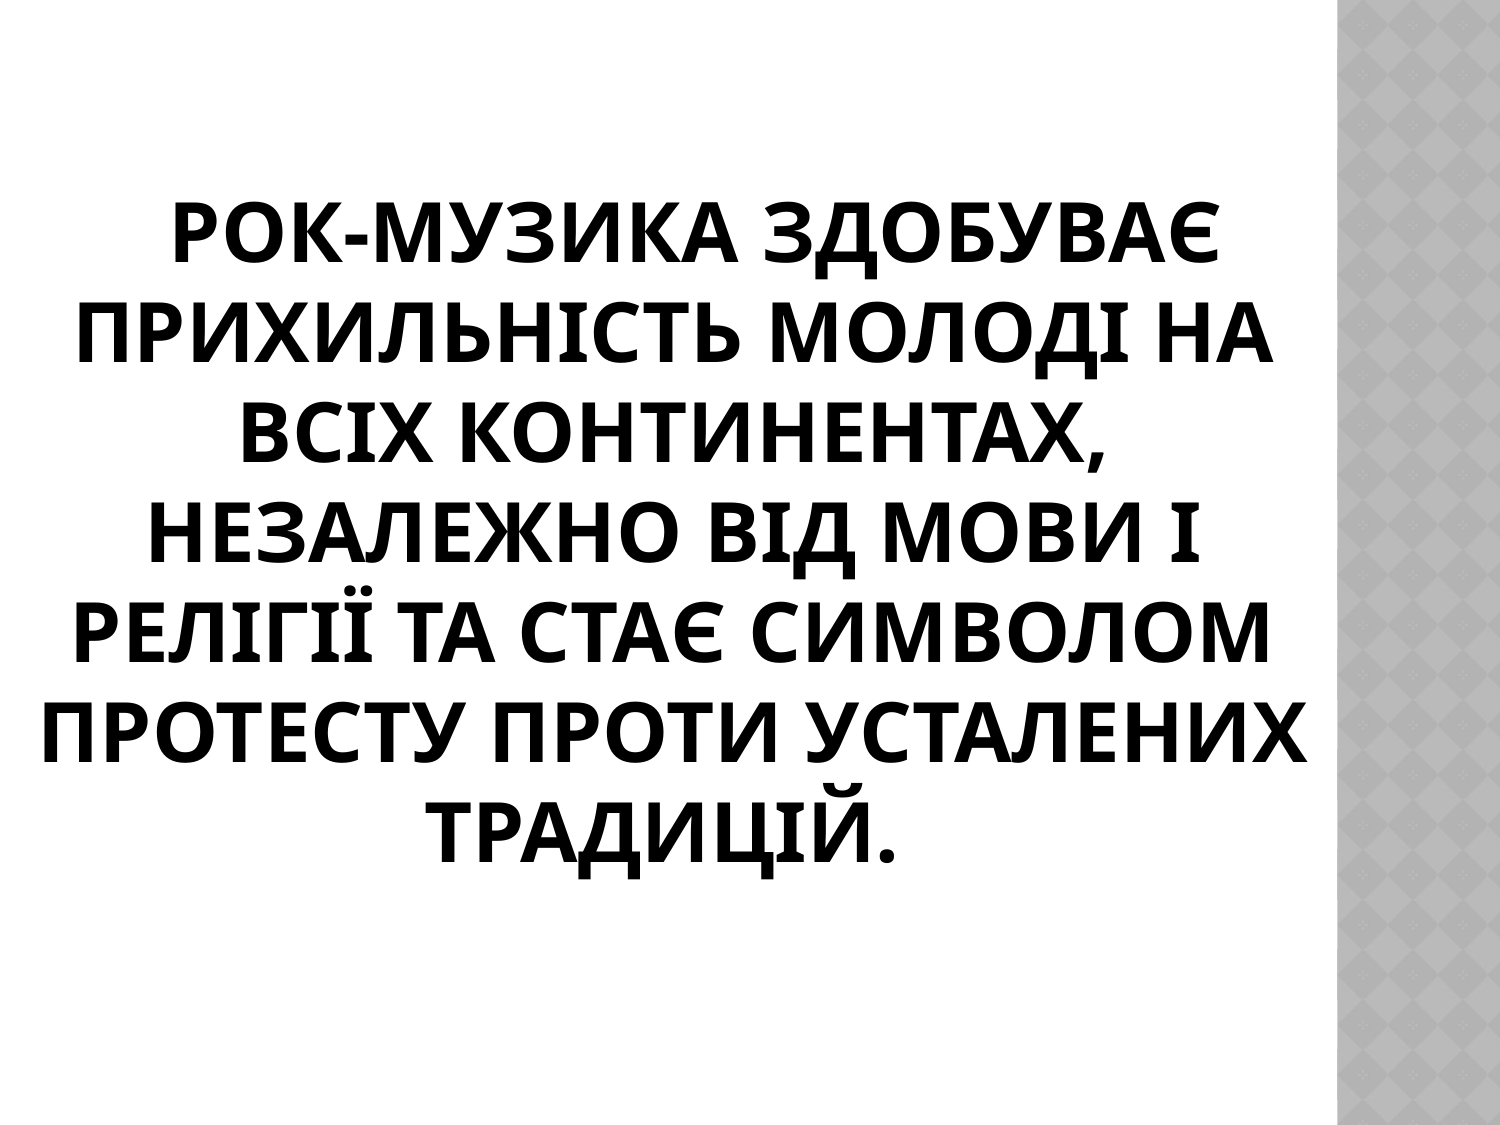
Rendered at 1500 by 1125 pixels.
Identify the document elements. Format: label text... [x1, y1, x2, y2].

title Рок-музика здобуває прихильність молоді на всіх континентах, незалежно від мови і релігії та стає символом протесту проти усталених традицій. [29, 361, 1317, 1000]
